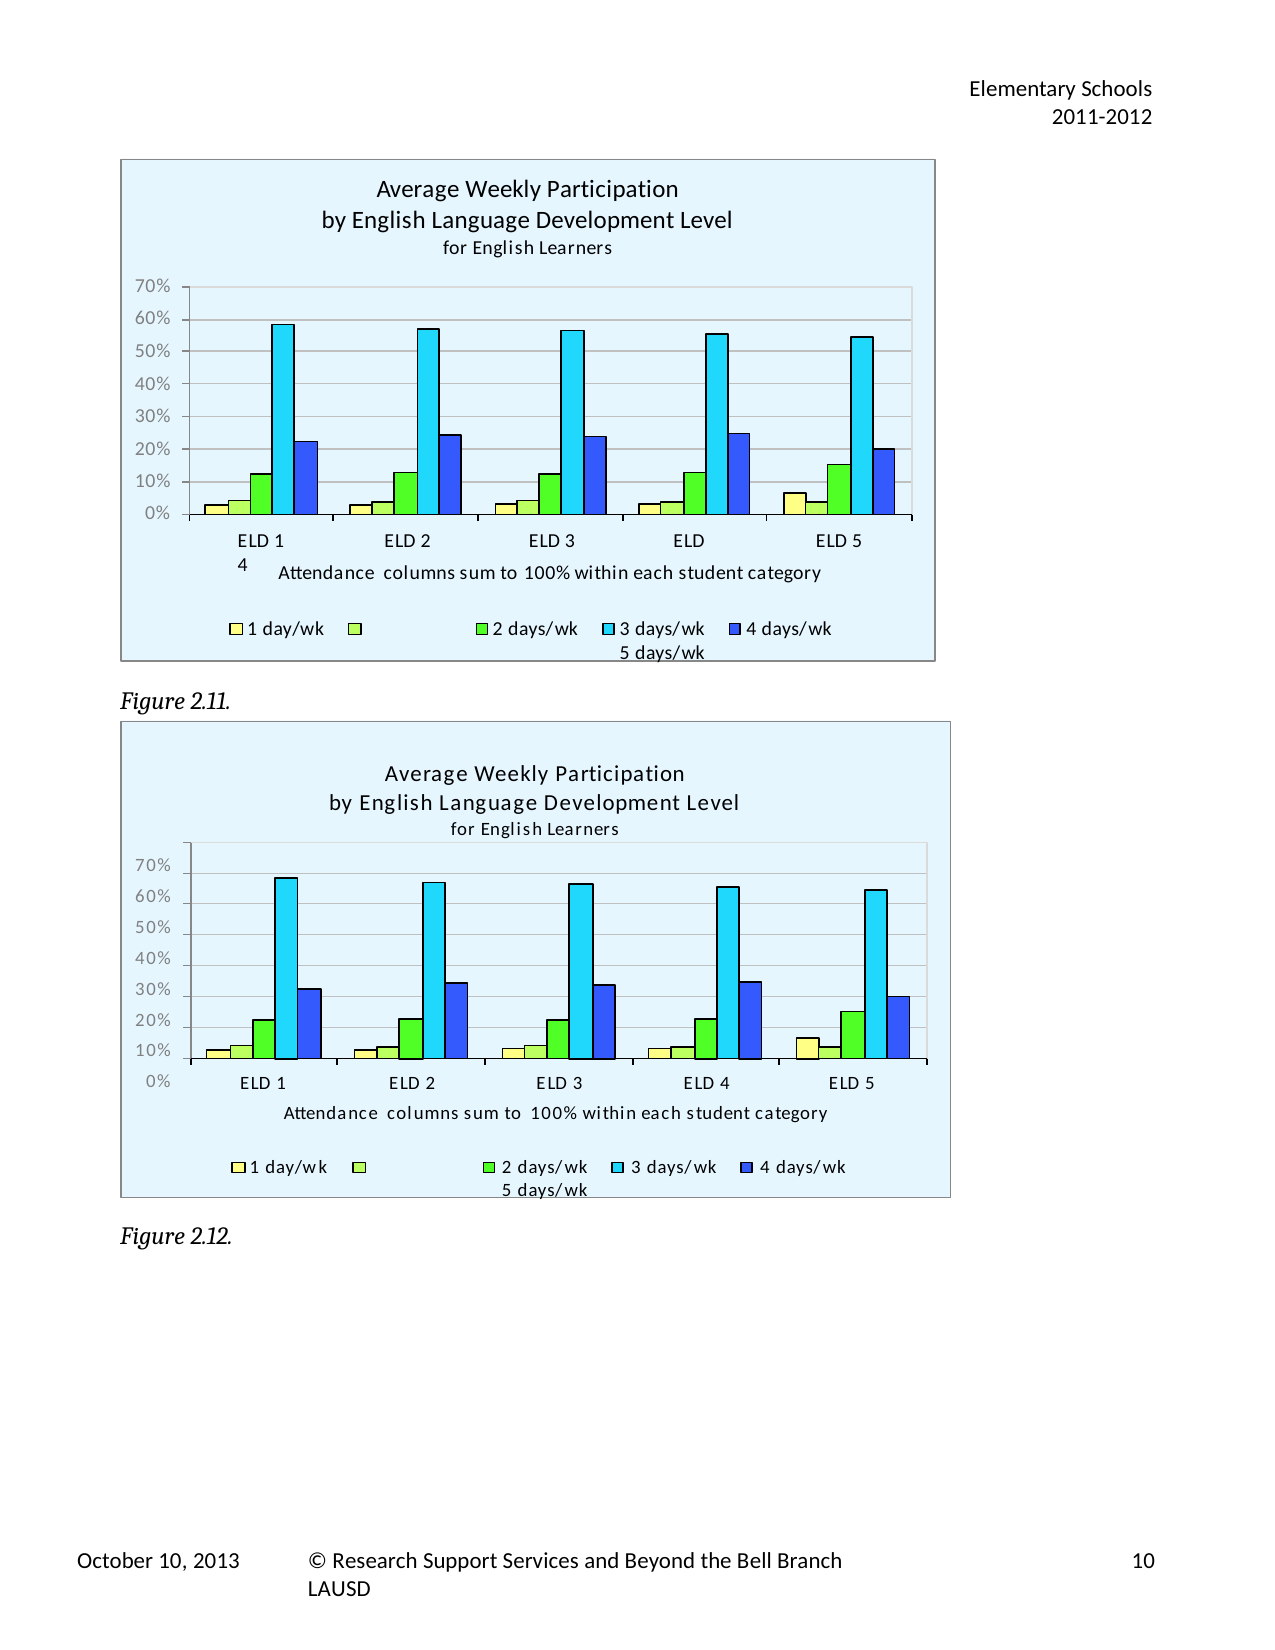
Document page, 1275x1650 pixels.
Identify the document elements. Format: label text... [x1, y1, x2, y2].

slide_number 10 [1127, 1545, 1160, 1650]
slide_number © Research Support Services and Beyond the Bell Branch LAUSD [305, 1545, 909, 1650]
text_box [120, 159, 936, 662]
text_box Attendance columns sum to 100% within each student category 1 day/wk 2 days/wk 3 days/wk 4 days/wk 5 days/wk Figure 2.11. Average Weekly Participation by English Language Development Level for English Learners 70% 60% 50% 40% 30% 20% 10% 0% [117, 559, 834, 1092]
text_box [120, 721, 951, 1198]
text_box Elementary Schools 2011-2012 Average Weekly Participation by English Language Development Level for English Learners 70% 60% 50% 40% 30% 20% 10% 0% [131, 73, 1154, 524]
text_box Attendance columns sum to 100% within each student category 1 day/wk 2 days/wk 3 days/wk 4 days/wk 5 days/wk Figure 2.12. [117, 1101, 848, 1250]
footer October 10, 2013 [75, 1545, 257, 1650]
